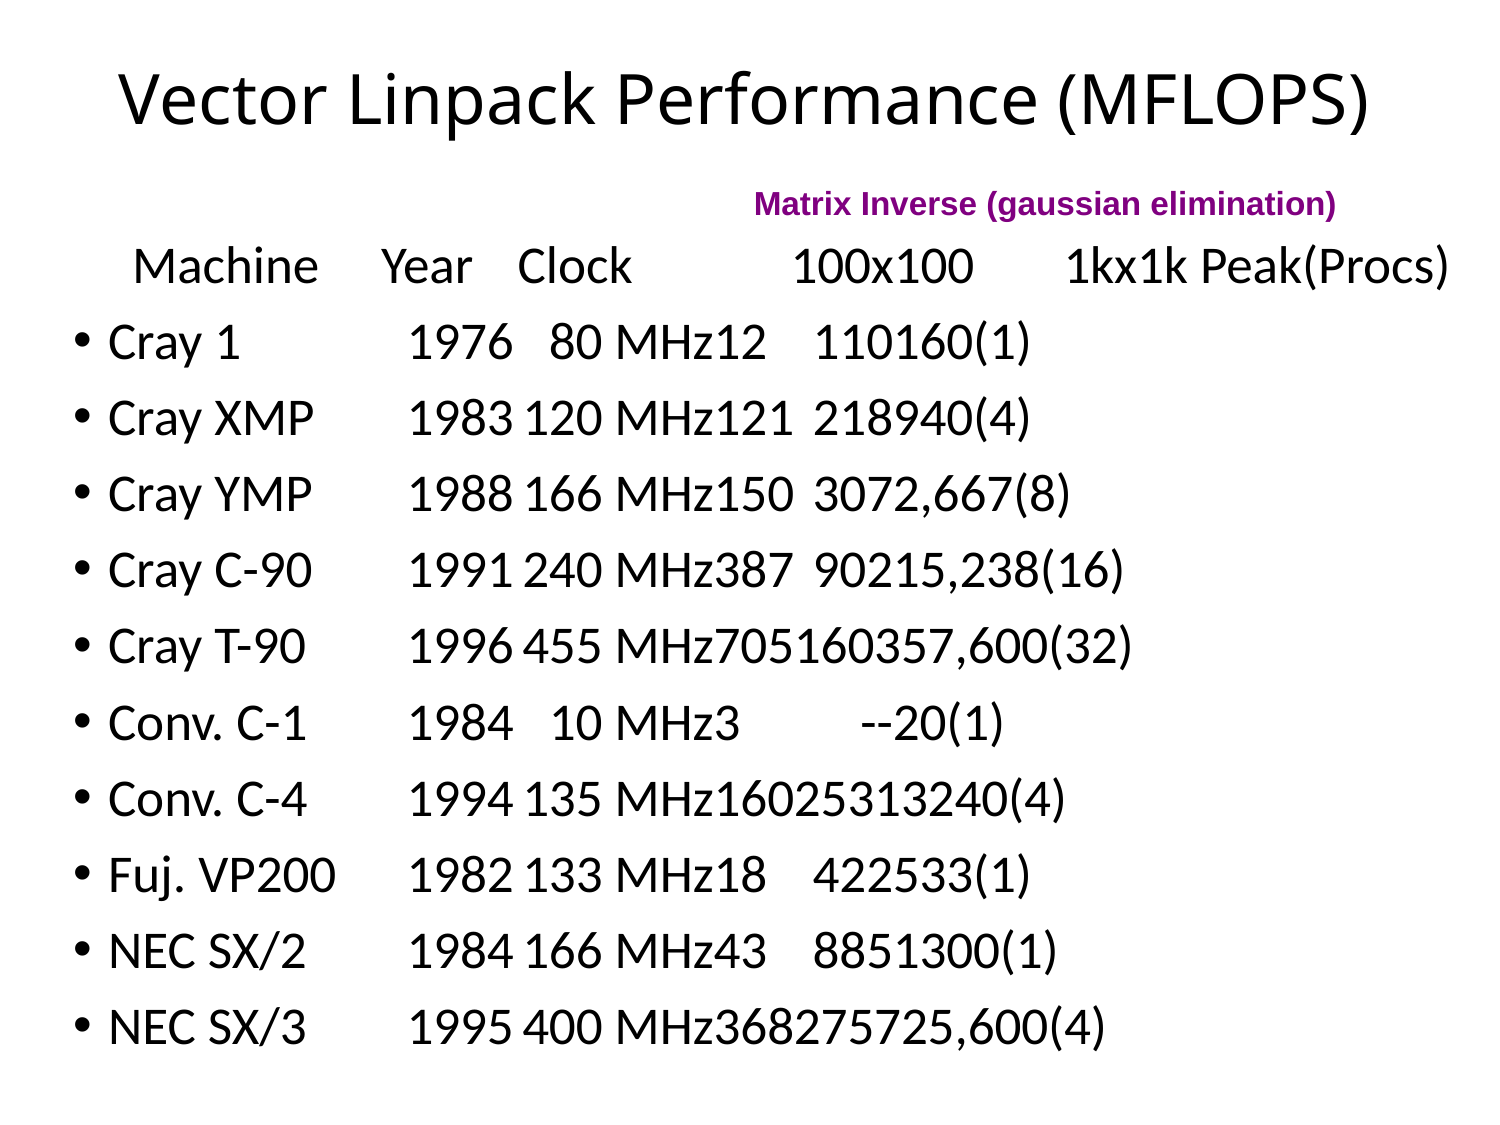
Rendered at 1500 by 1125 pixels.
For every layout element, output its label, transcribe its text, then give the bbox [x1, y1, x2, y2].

text_box Matrix Inverse (gaussian elimination) [739, 174, 1353, 230]
list Machine Year Clock 100x100 1kx1k Peak(Procs) Cray 1 1976 80 MHz 12 110 160(1) Cray XMP 1983 120 MHz 121 218 940(4) Cray YMP 1988 166 MHz 150 307 2,667(8) Cray C-90 1991 240 MHz 387 902 15,238(16) Cray T-90 1996 455 MHz 705 1603 57,600(32) Conv. C-1 1984 10 MHz 3 -- 20(1) Conv. C-4 1994 135 MHz 160 2531 3240(4) Fuj. VP200 1982 133 MHz 18 422 533(1) NEC SX/2 1984 166 MHz 43 885 1300(1) NEC SX/3 1995 400 MHz 368 2757 25,600(4) [58, 230, 1468, 1077]
title Vector Linpack Performance (MFLOPS) [103, 55, 1500, 148]
